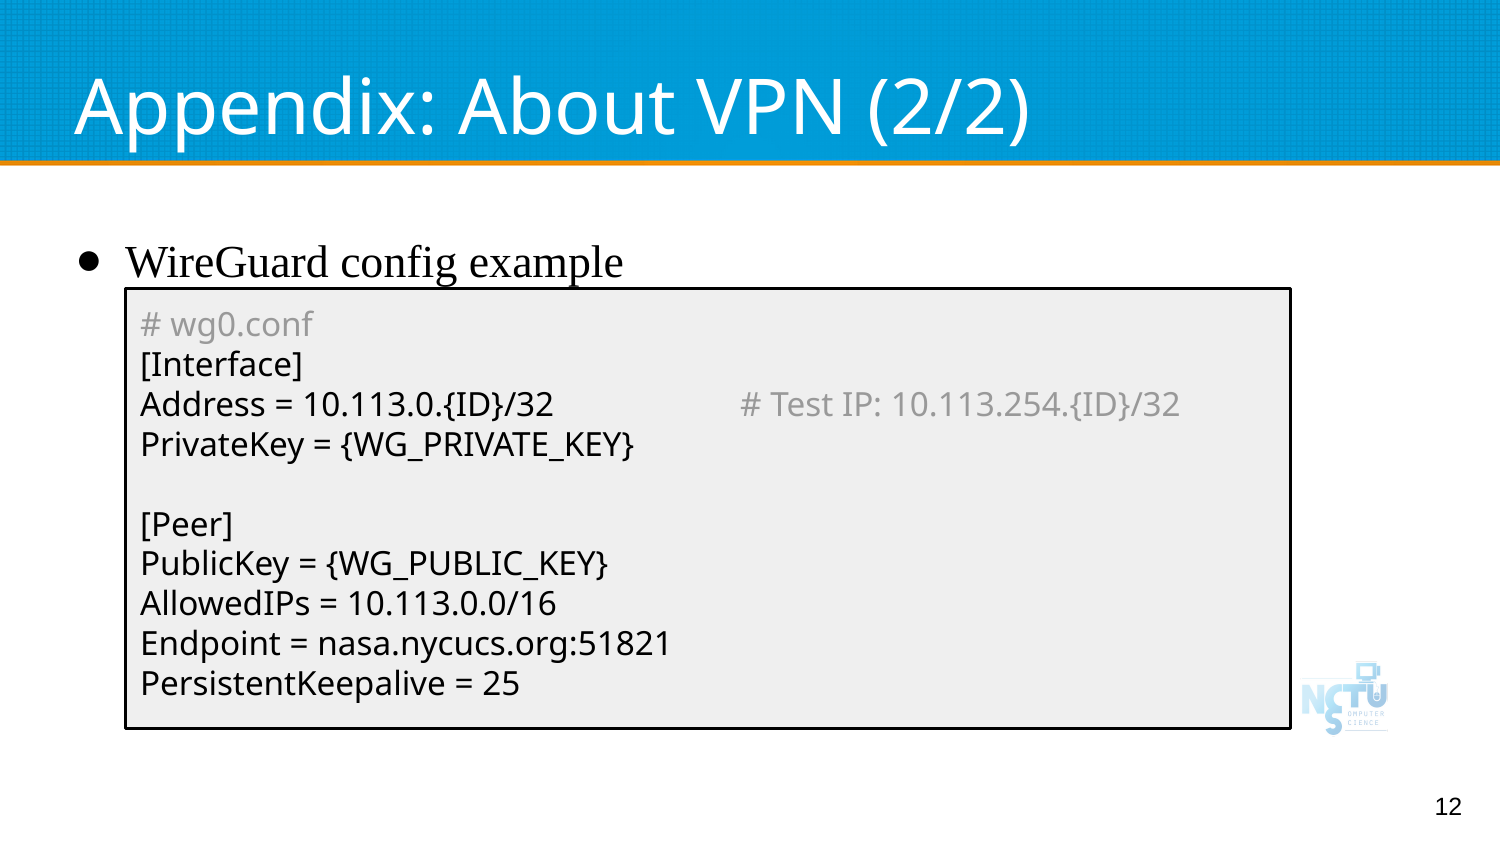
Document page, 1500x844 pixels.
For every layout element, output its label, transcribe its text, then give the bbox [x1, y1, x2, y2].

list WireGuard config example [70, 223, 1425, 780]
text_box # wg0.conf [Interface] Address = 10.113.0.{ID}/32 # Test IP: 10.113.254.{ID}/32 PrivateKey = {WG_PRIVATE_KEY} [Peer] PublicKey = {WG_PUBLIC_KEY} AllowedIPs = 10.113.0.0/16 Endpoint = nasa.nycucs.org:51821 PersistentKeepalive = 25 [125, 288, 1291, 729]
title Appendix: About VPN (2/2) [74, 33, 1425, 175]
slide_number ‹#› [1403, 779, 1494, 844]
picture [0, 161, 1500, 844]
